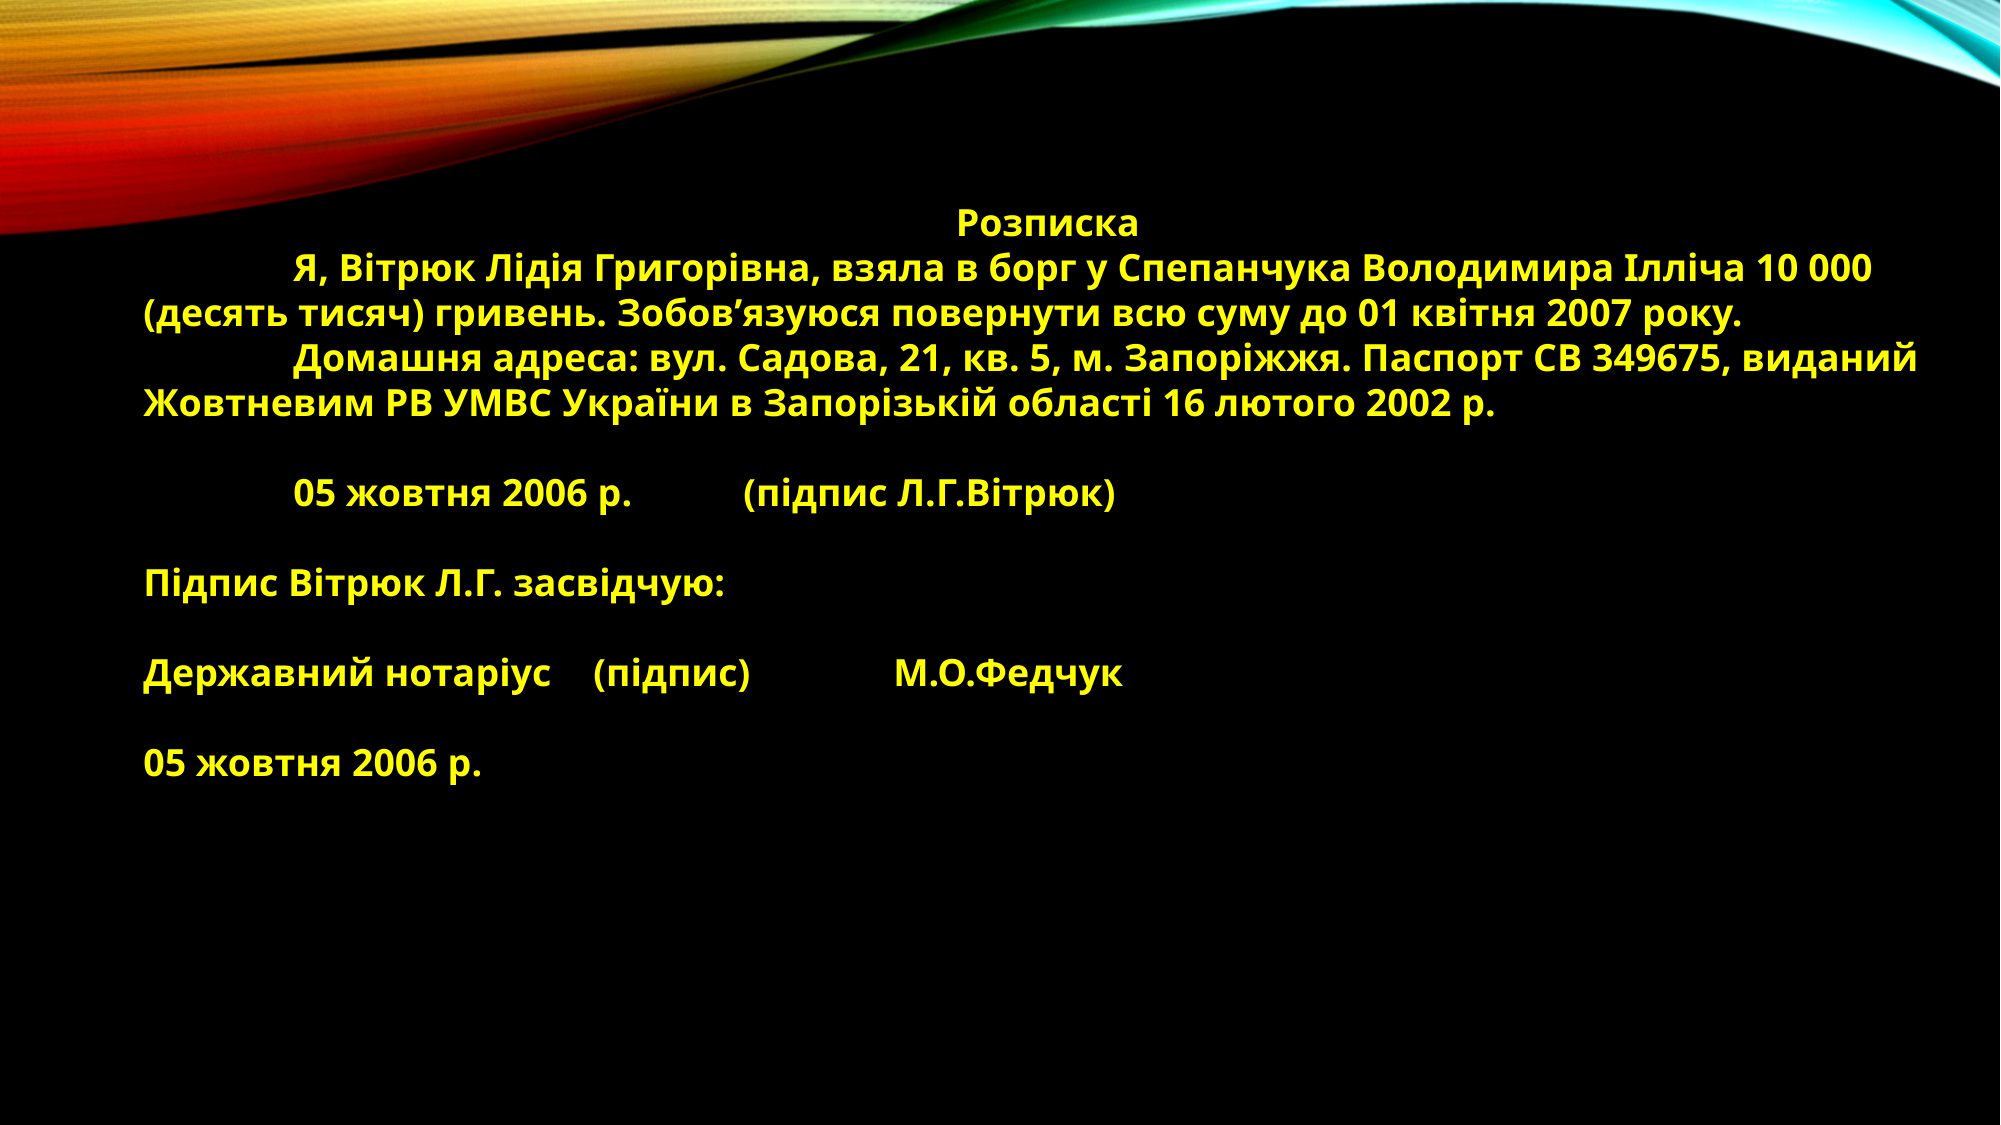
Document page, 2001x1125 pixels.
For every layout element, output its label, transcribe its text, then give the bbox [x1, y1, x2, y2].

picture [0, 0, 2000, 237]
text_box Розписка Я, Вітрюк Лідія Григорівна, взяла в борг у Спепанчука Володимира Ілліча 10 000 (десять тисяч) гривень. Зобов’язуюся повернути всю суму до 01 квітня 2007 року. Домашня адреса: вул. Садова, 21, кв. 5, м. Запоріжжя. Паспорт СВ 349675, виданий Жовтневим РВ УМВС України в Запорізькій області 16 лютого 2002 р. 05 жовтня 2006 р. (підпис Л.Г.Вітрюк) Підпис Вітрюк Л.Г. засвідчую: Державний нотаріус (підпис) М.О.Федчук 05 жовтня 2006 р. [128, 191, 1968, 882]
